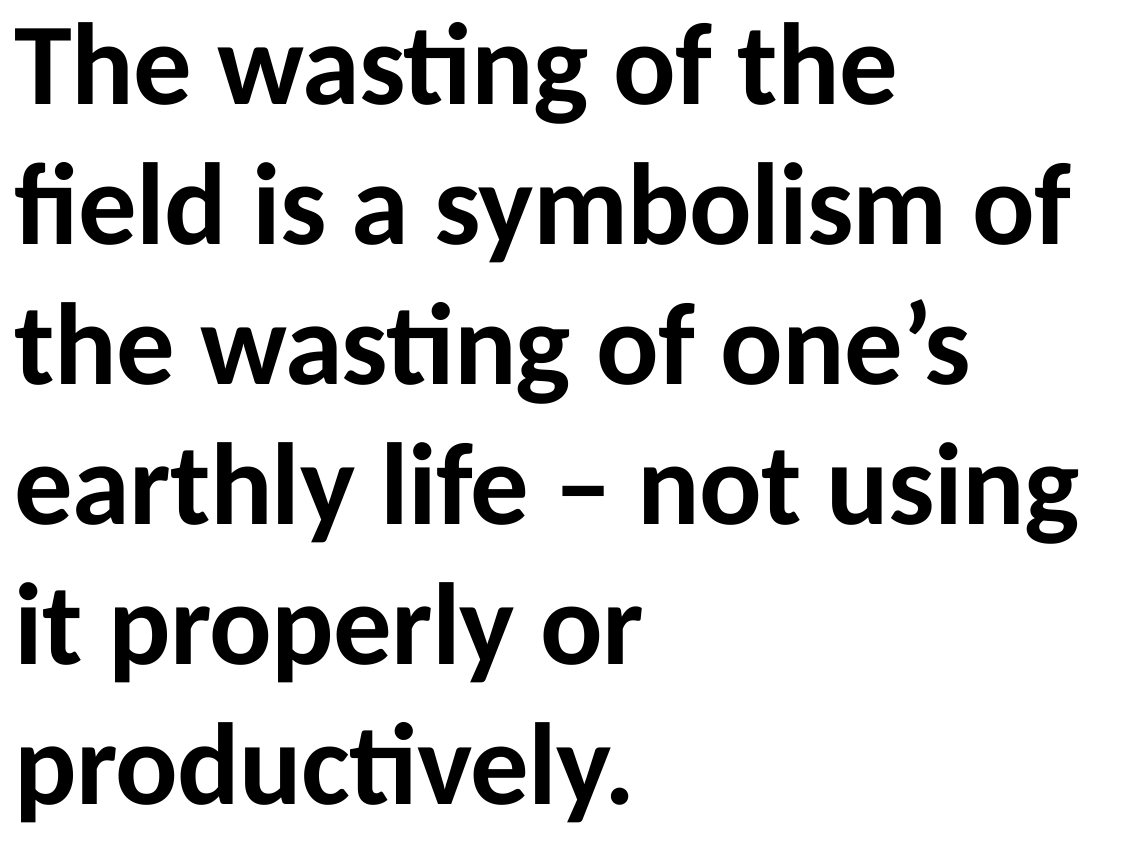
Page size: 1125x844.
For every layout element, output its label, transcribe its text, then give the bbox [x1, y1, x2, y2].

text_box The wasting of the field is a symbolism of the wasting of one’s earthly life – not using it properly or productively. [0, 0, 1125, 836]
